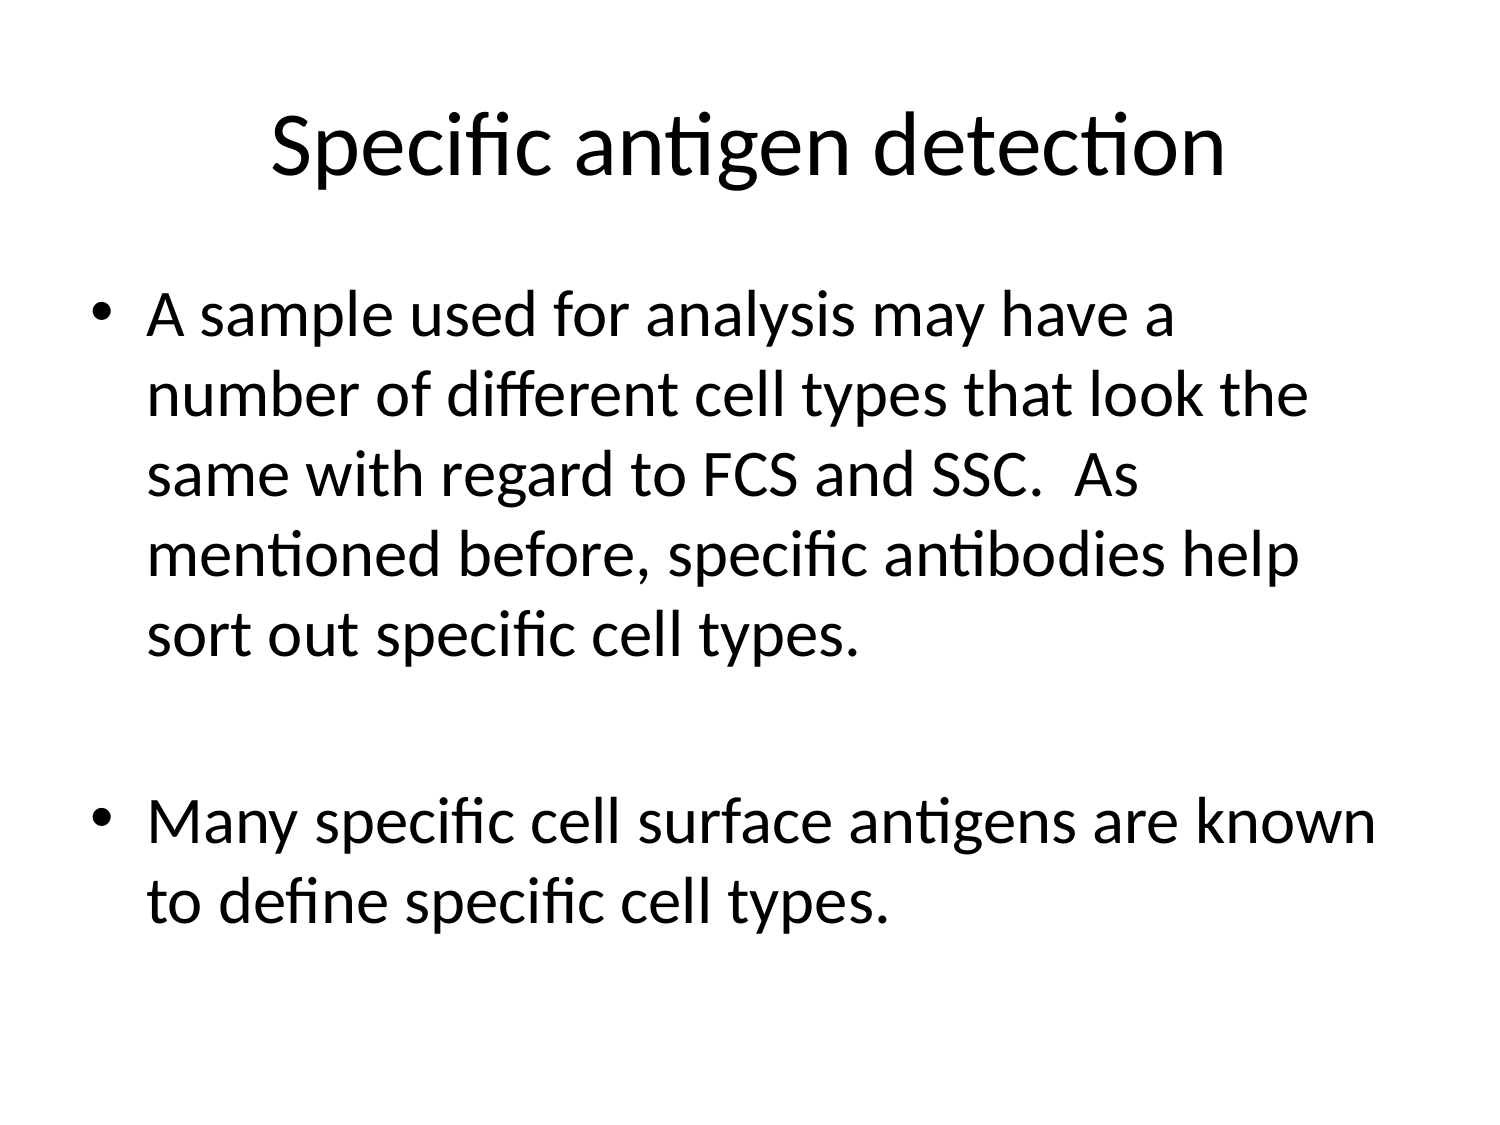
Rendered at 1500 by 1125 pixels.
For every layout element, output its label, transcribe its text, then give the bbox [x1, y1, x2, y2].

list A sample used for analysis may have a number of different cell types that look the same with regard to FCS and SSC. As mentioned before, specific antibodies help sort out specific cell types. Many specific cell surface antigens are known to define specific cell types. [75, 262, 1425, 1005]
title Specific antigen detection [75, 45, 1425, 233]
